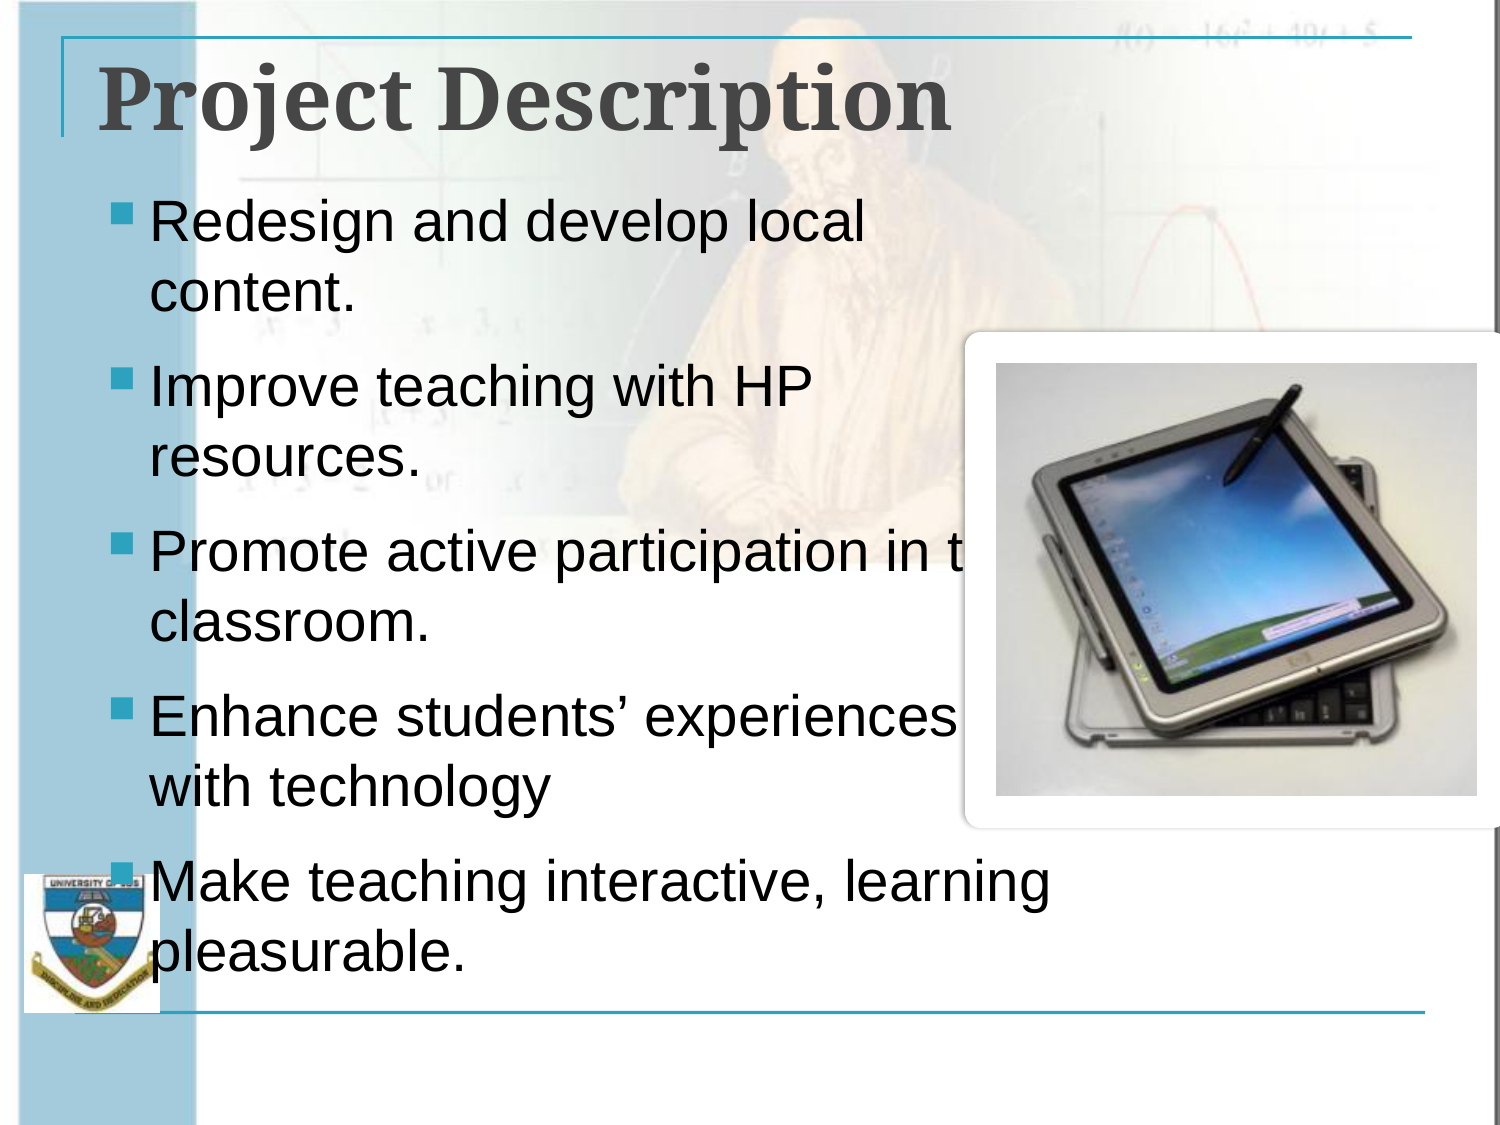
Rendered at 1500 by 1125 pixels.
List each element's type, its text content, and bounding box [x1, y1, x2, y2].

picture [0, 0, 1500, 1125]
title Project Description [81, 34, 1433, 223]
picture [995, 363, 1477, 797]
list Redesign and develop local content. Improve teaching with HP resources. Promote active participation in the classroom. Enhance students’ experiences with technology Make teaching interactive, learning pleasurable. [74, 175, 1079, 1006]
